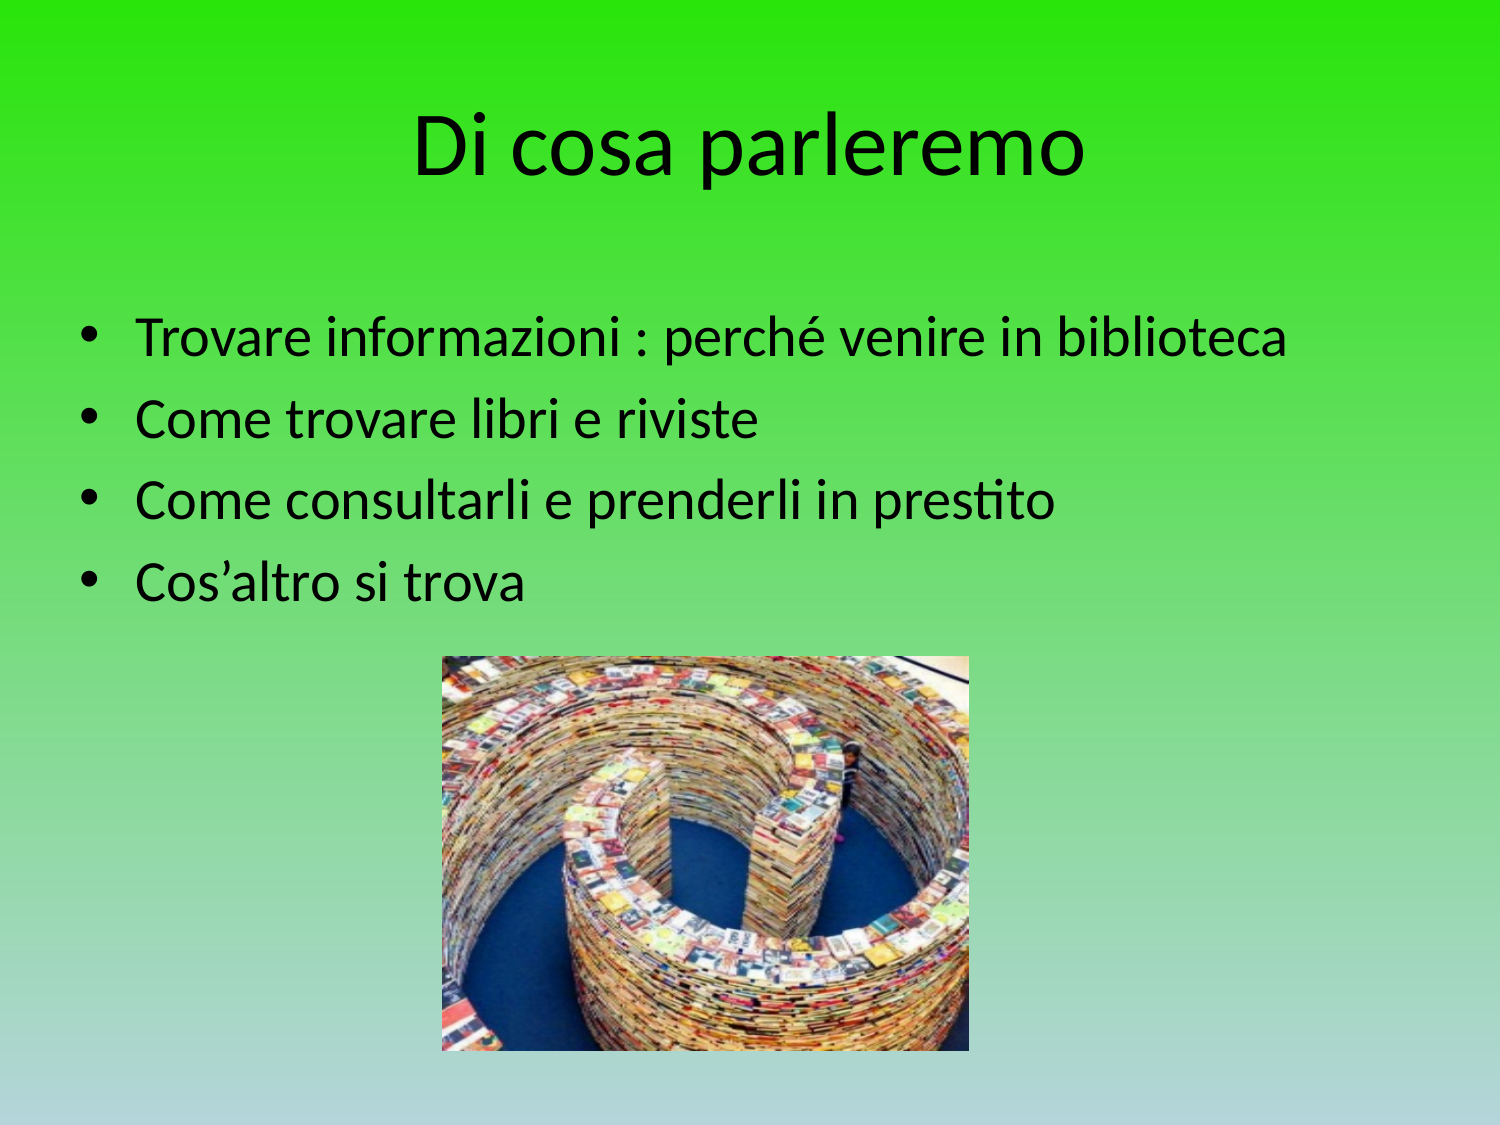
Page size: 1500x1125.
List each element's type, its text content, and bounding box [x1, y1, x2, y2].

title Di cosa parleremo [75, 45, 1425, 233]
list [442, 656, 969, 1051]
list Trovare informazioni : perché venire in biblioteca Come trovare libri e riviste Come consultarli e prenderli in prestito Cos’altro si trova [64, 290, 1436, 768]
